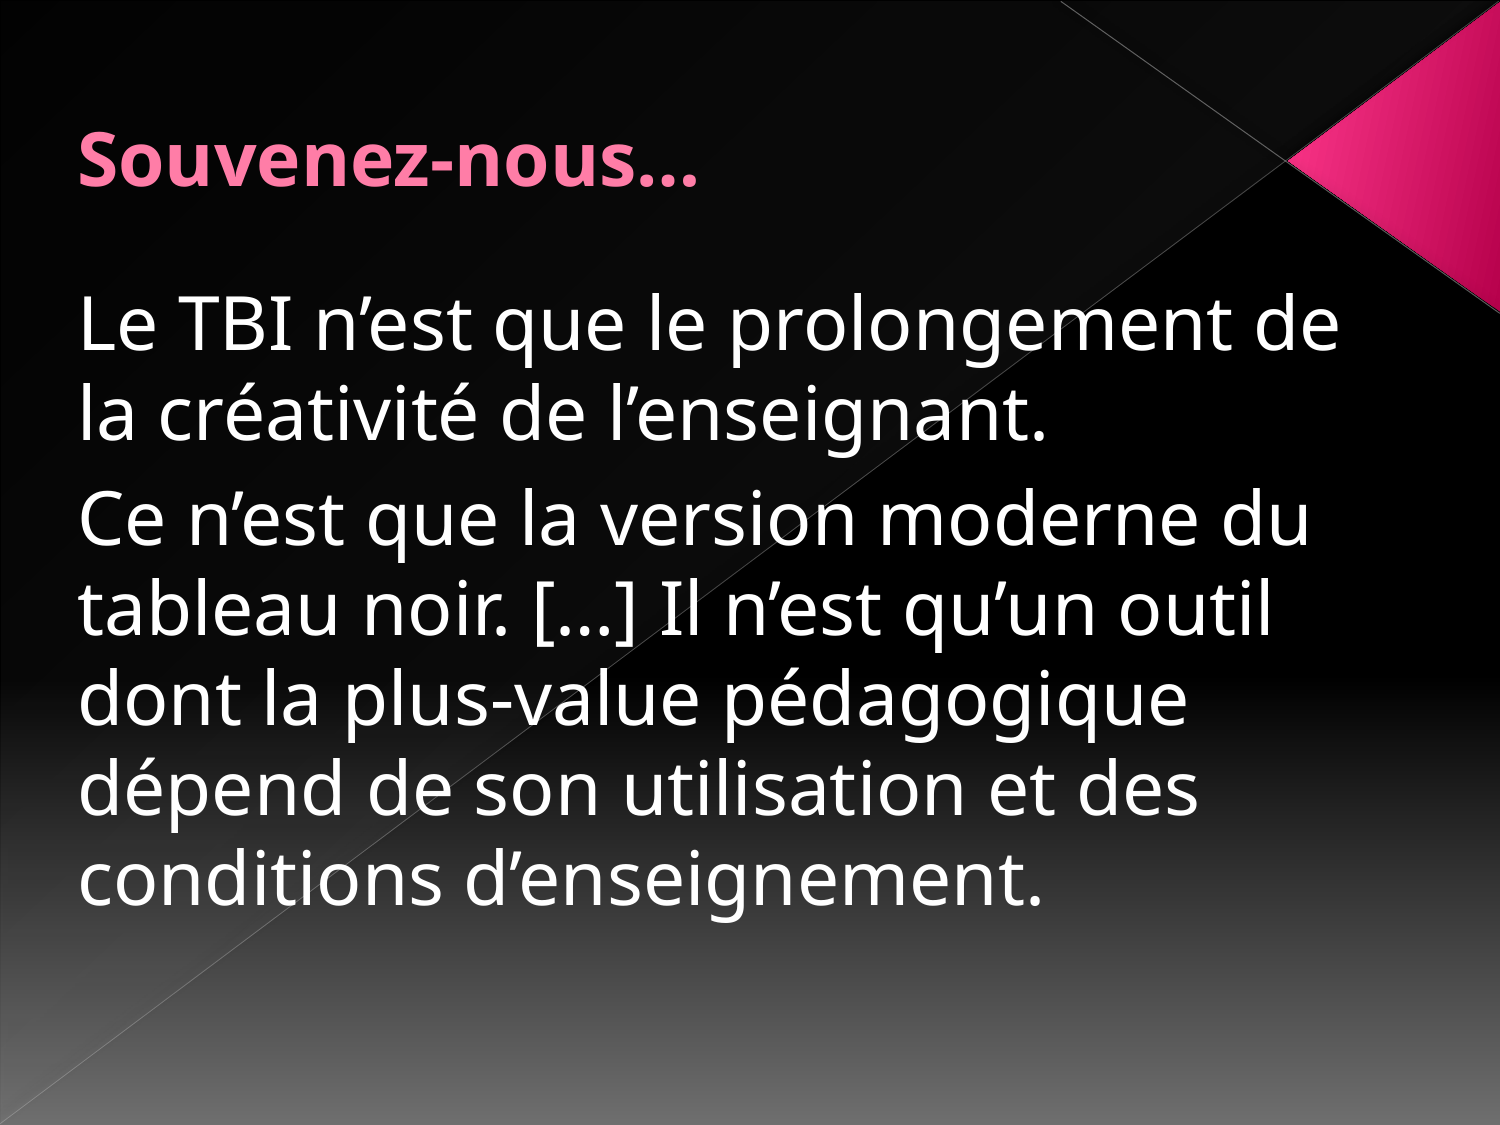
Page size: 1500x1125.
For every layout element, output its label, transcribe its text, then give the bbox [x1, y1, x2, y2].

list Le TBI n’est que le prolongement de la créativité de l’enseignant. Ce n’est que la version moderne du tableau noir. […] Il n’est qu’un outil dont la plus-value pédagogique dépend de son utilisation et des conditions d’enseignement. [62, 267, 1412, 1059]
title Souvenez-nous… [62, 44, 1250, 267]
